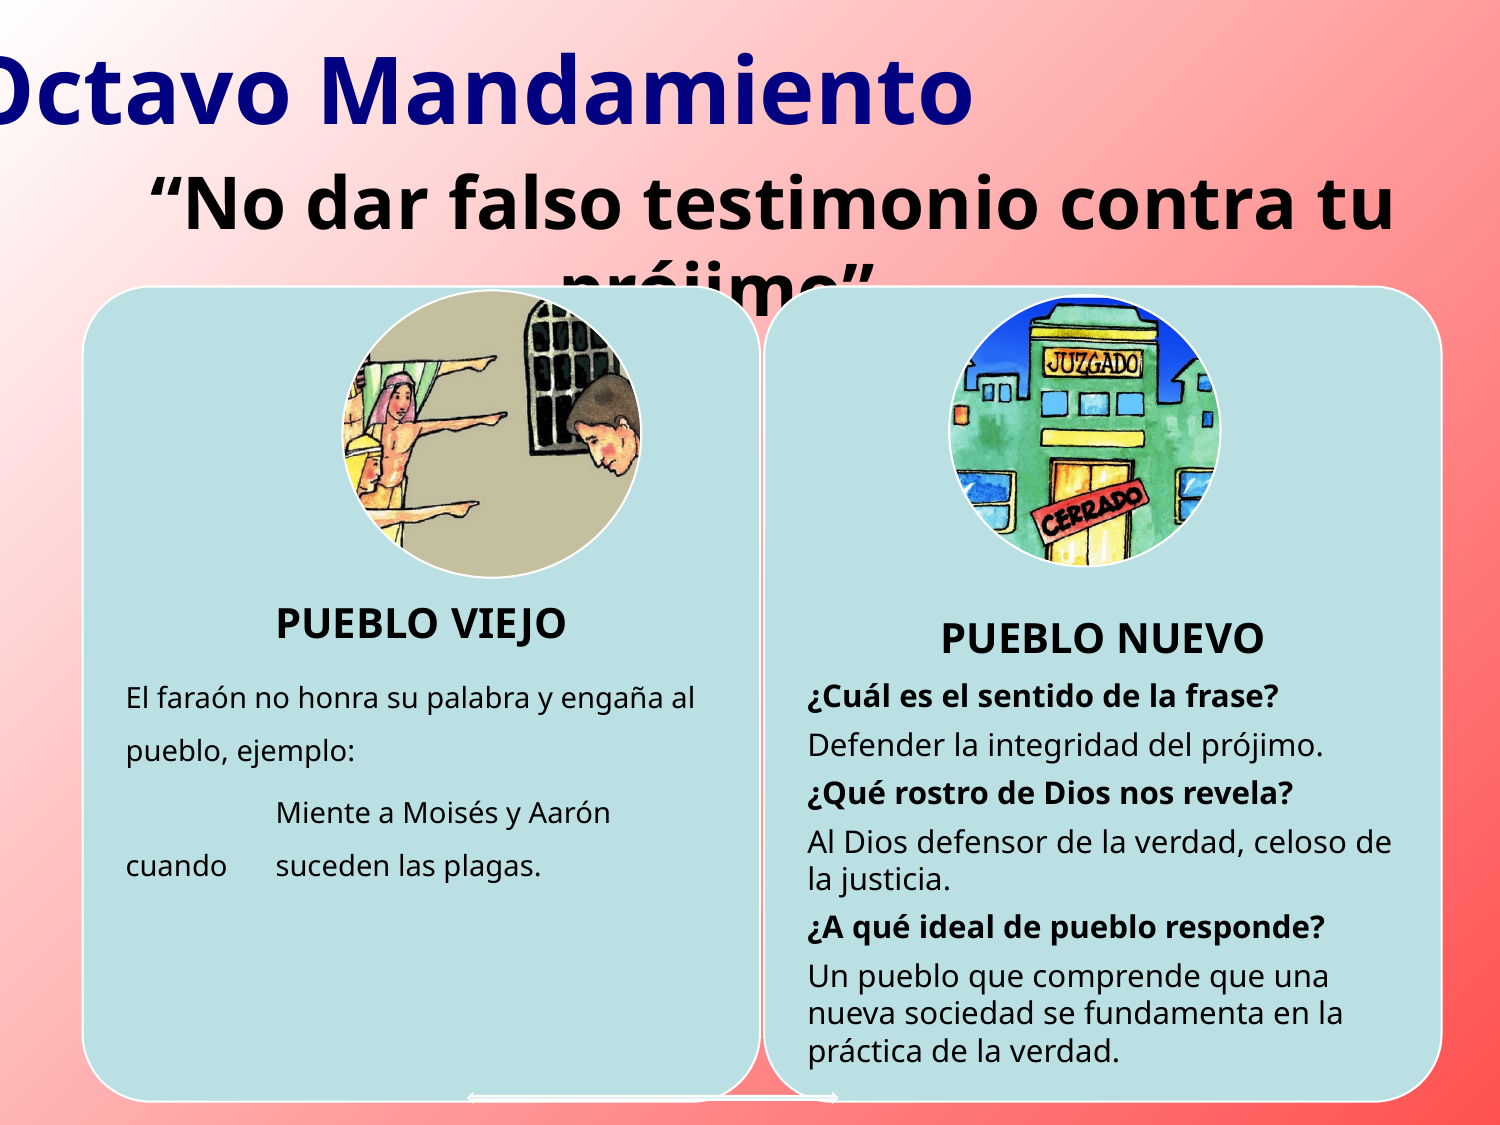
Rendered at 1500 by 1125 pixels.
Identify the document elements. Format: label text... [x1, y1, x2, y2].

text_box “No dar falso testimonio contra tu prójimo” [17, 148, 1500, 339]
text_box Octavo Mandamiento [147, 23, 789, 148]
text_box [82, 286, 1459, 1102]
